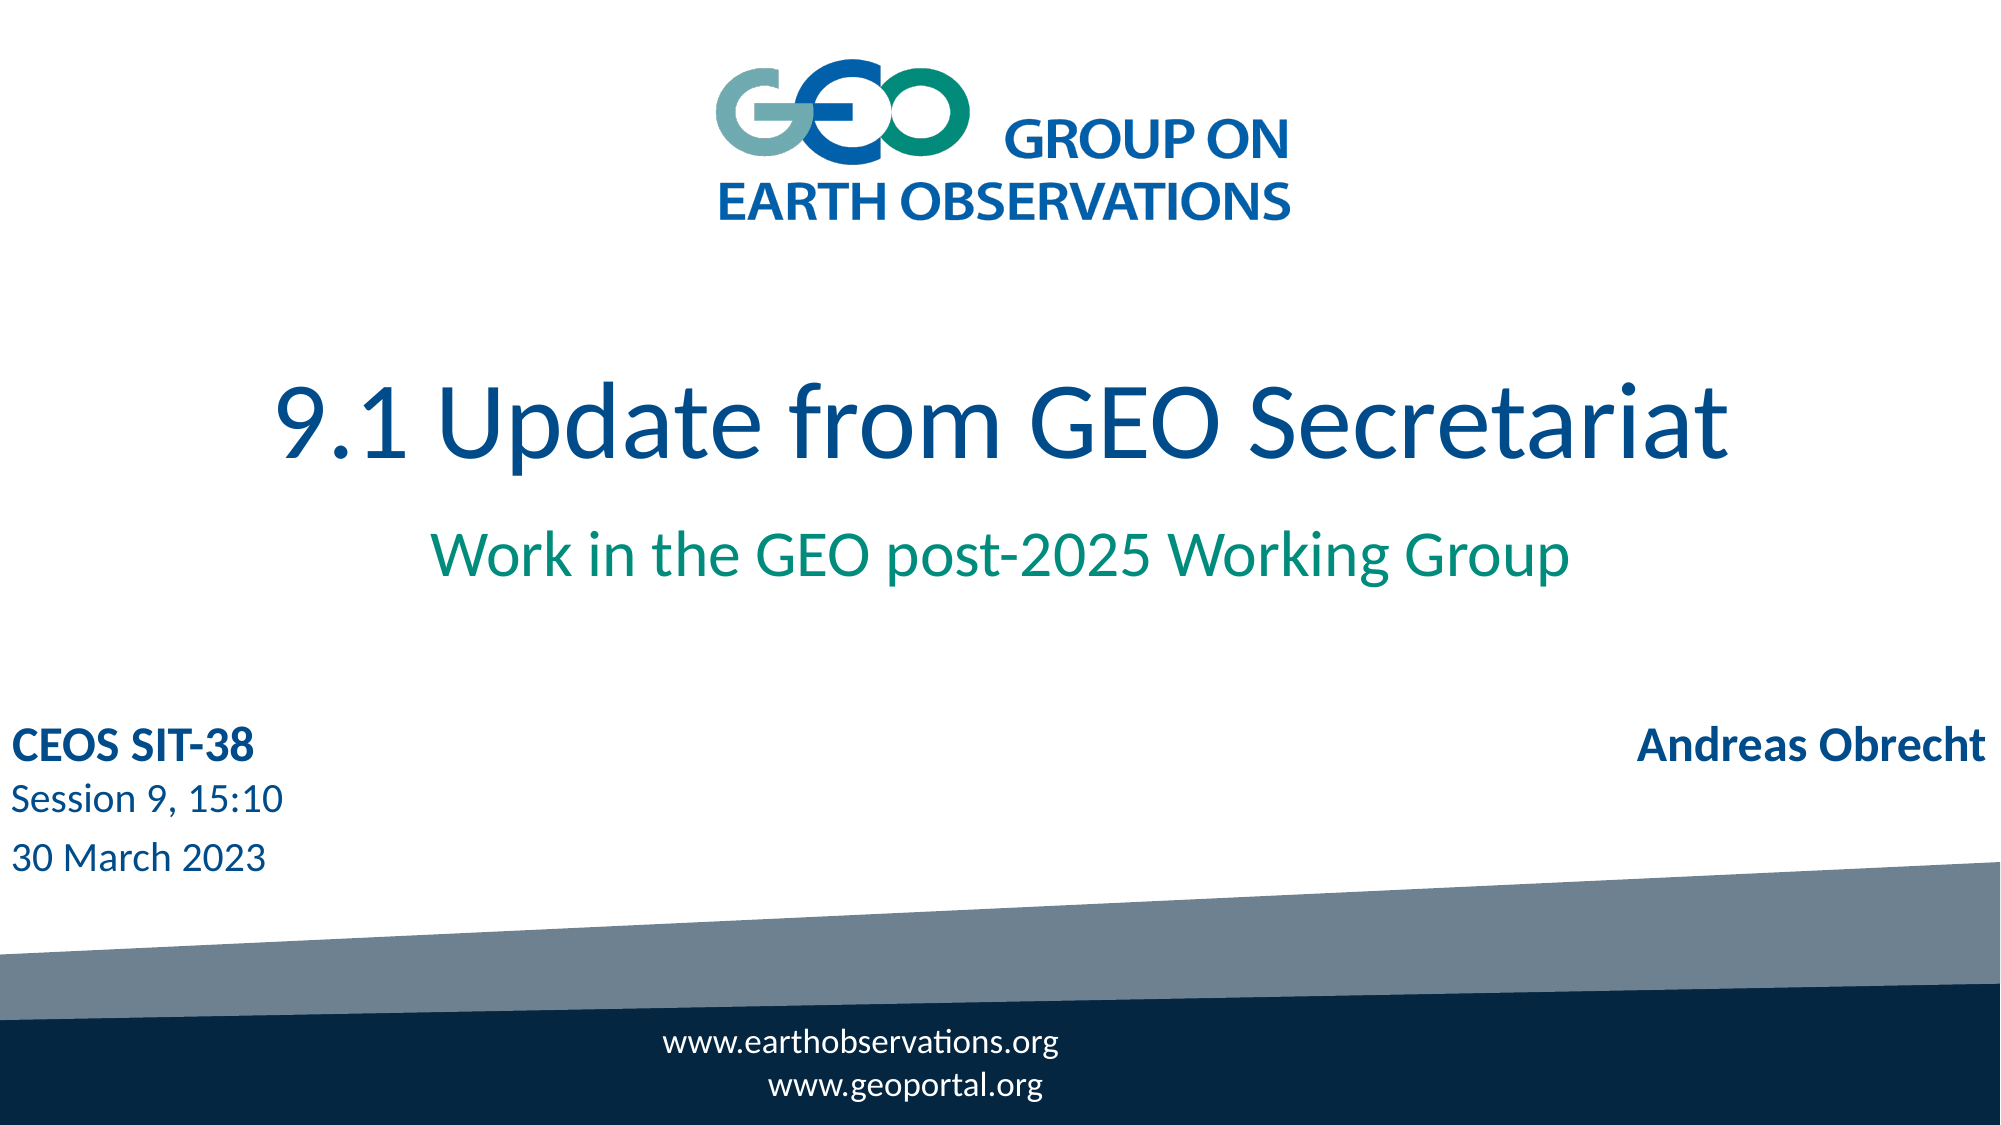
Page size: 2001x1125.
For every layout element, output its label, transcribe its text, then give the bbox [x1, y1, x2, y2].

picture [692, 40, 1319, 238]
list CEOS SIT-38 [0, 704, 476, 783]
text_box Session 9, 15:10 [0, 763, 475, 822]
list Andreas Obrecht [1363, 704, 2000, 917]
text_box 30 March 2023 [0, 822, 475, 889]
list 9.1 Update from GEO Secretariat [0, 326, 2000, 503]
list Work in the GEO post-2025 Working Group [0, 503, 2000, 598]
